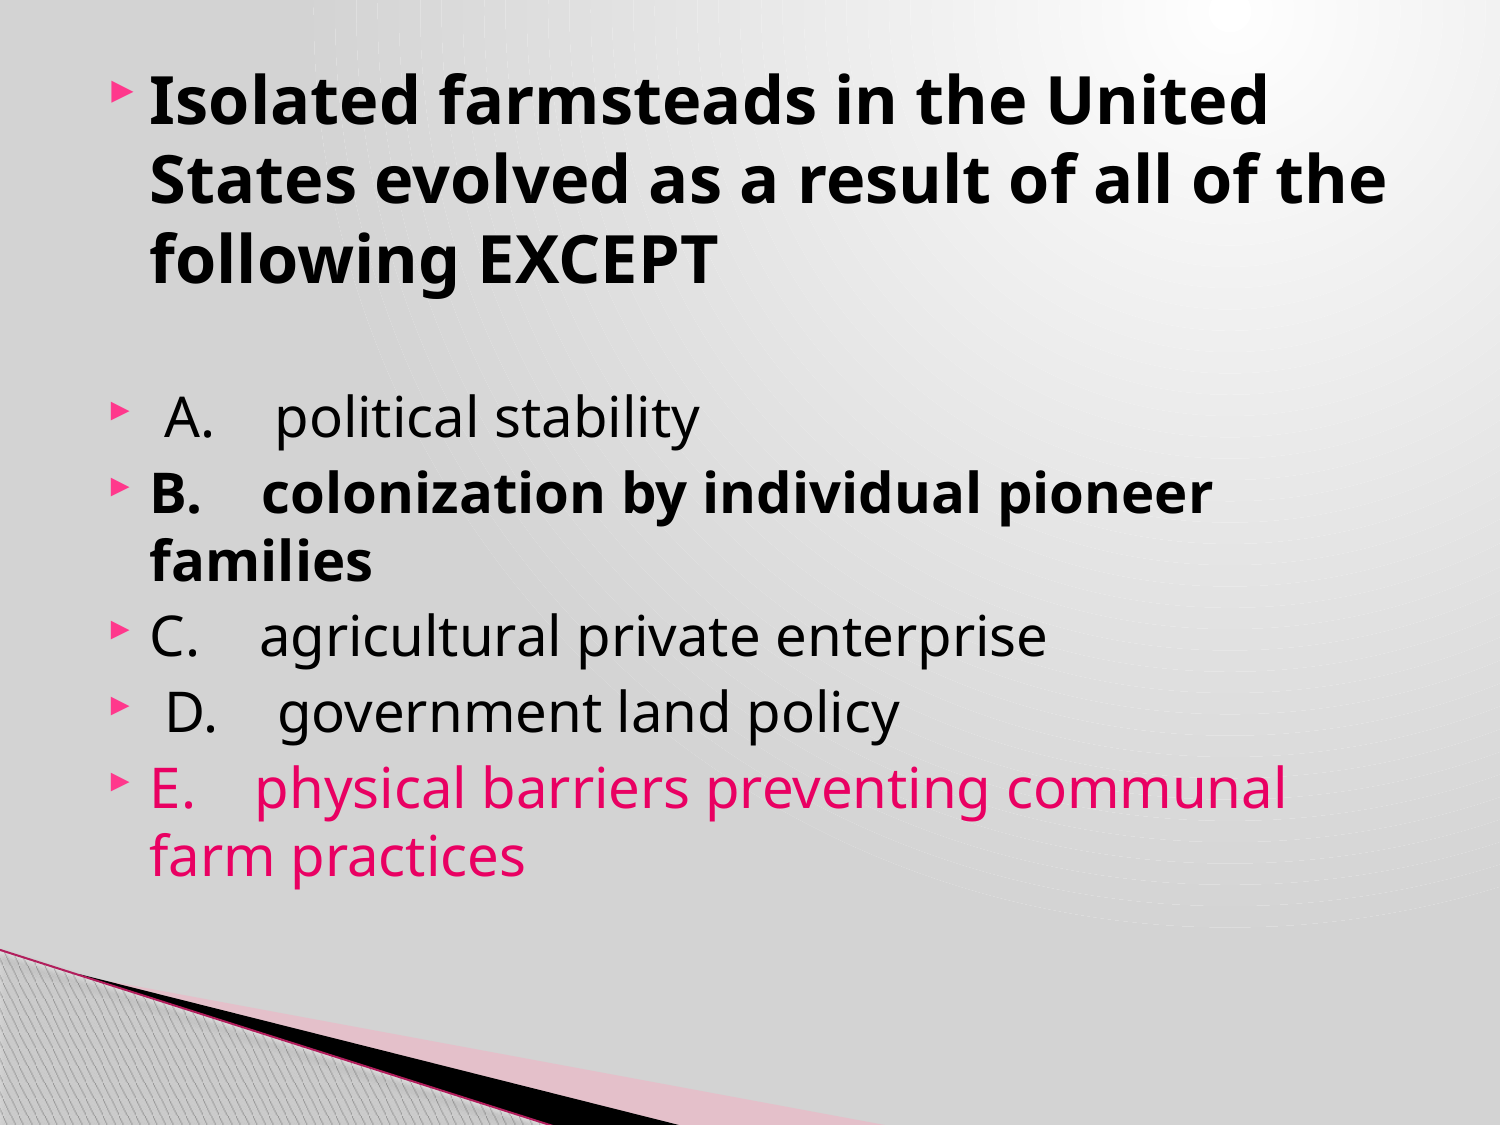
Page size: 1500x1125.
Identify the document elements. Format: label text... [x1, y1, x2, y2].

list Isolated farmsteads in the United States evolved as a result of all of the following EXCEPT A. political stability B. colonization by individual pioneer families C. agricultural private enterprise D. government land policy E. physical barriers preventing communal farm practices [75, 50, 1425, 986]
